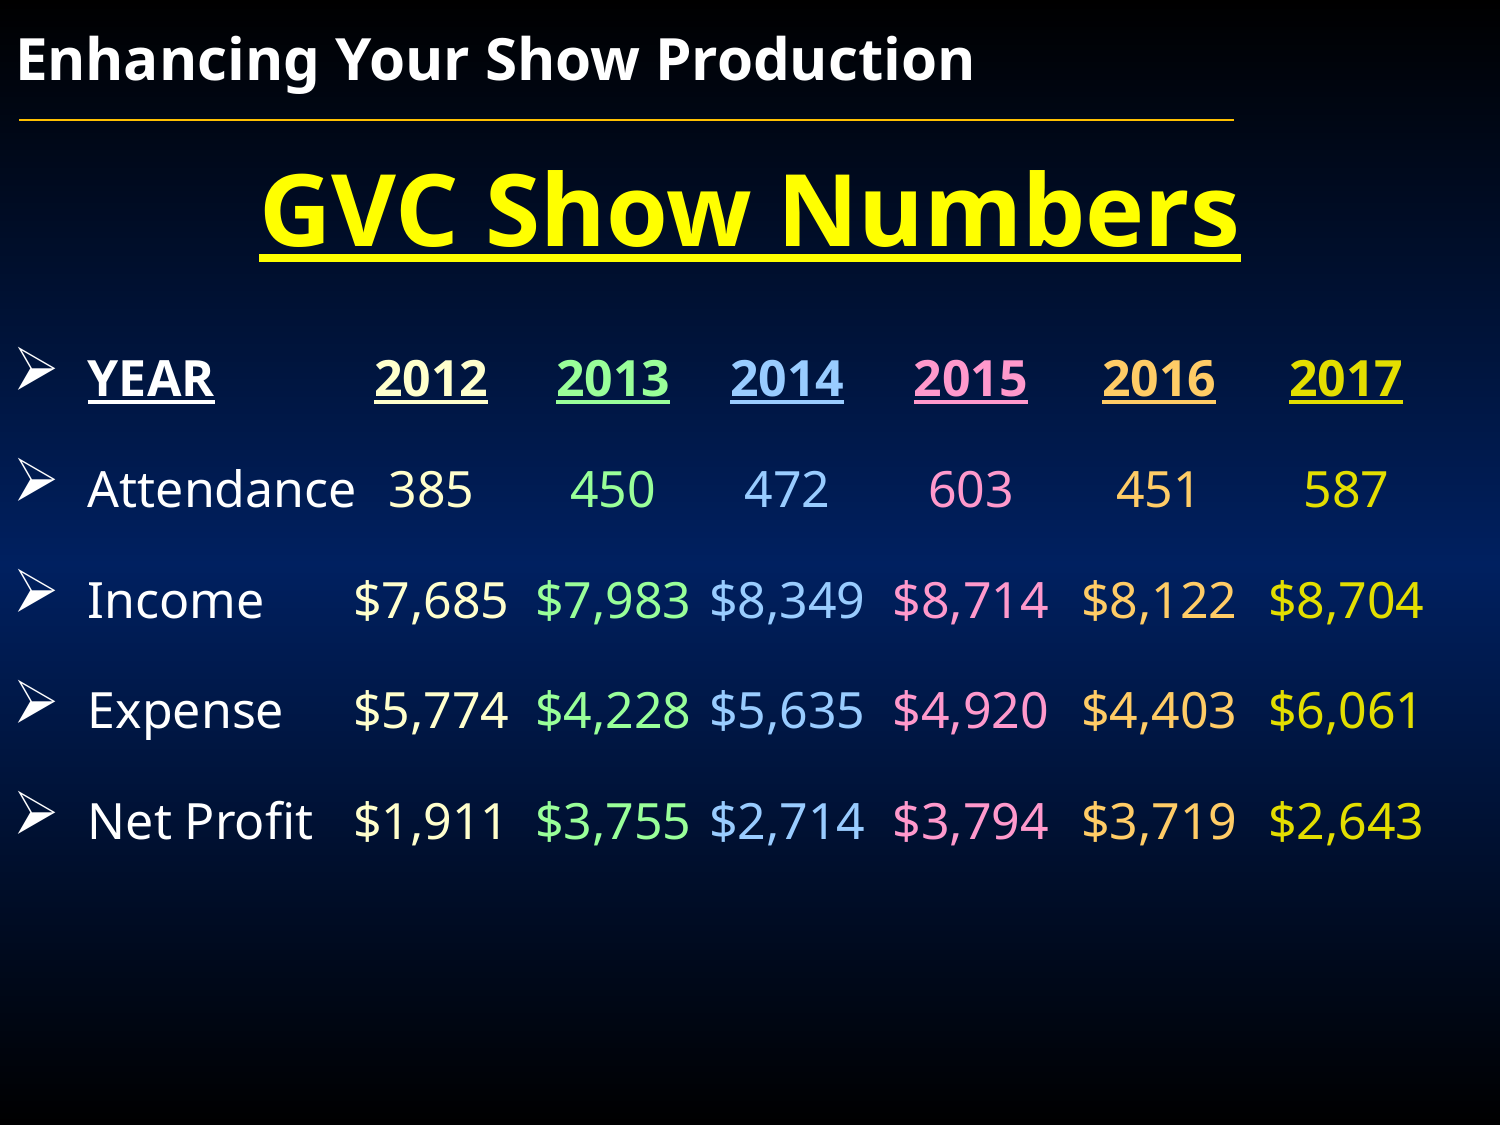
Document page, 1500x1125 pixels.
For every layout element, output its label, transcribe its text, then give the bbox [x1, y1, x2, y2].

text_box GVC Show Numbers [0, 143, 1500, 285]
text_box 2013 450 $7,983 $4,228 $3,755 [481, 308, 655, 1011]
text_box 2015 603 $8,714 $4,920 $3,794 [838, 308, 1027, 1011]
text_box 2012 385 $7,685 $5,774 $1,911 [299, 308, 481, 1011]
subtitle YEAR Attendance Income Expense Net Profit [0, 308, 299, 965]
text_box 2016 451 $8,122 $4,403 $3,719 [1027, 308, 1214, 1011]
text_box 2014 472 $8,349 $5,635 $2,714 [655, 308, 838, 1011]
text_box 2017 587 $8,704 $6,061 $2,643 [1214, 308, 1479, 1011]
text_box Enhancing Your Show Production [0, 3, 1500, 120]
